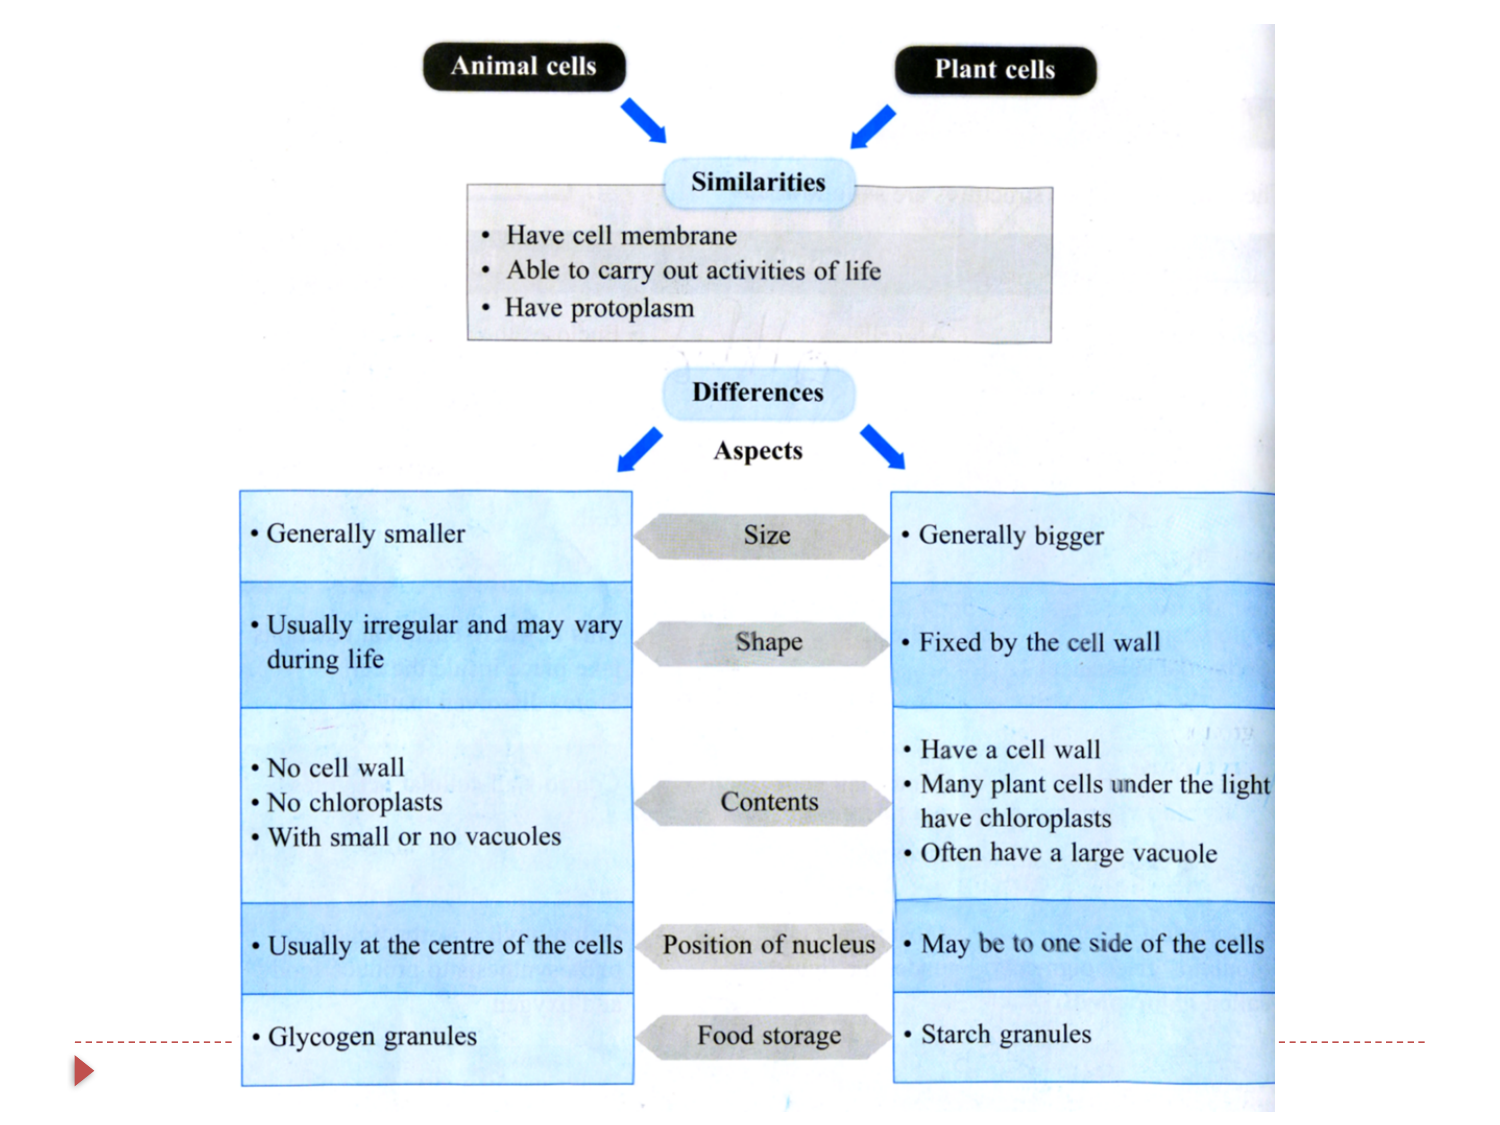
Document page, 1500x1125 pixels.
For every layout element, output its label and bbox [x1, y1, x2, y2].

picture [235, 24, 1276, 1112]
